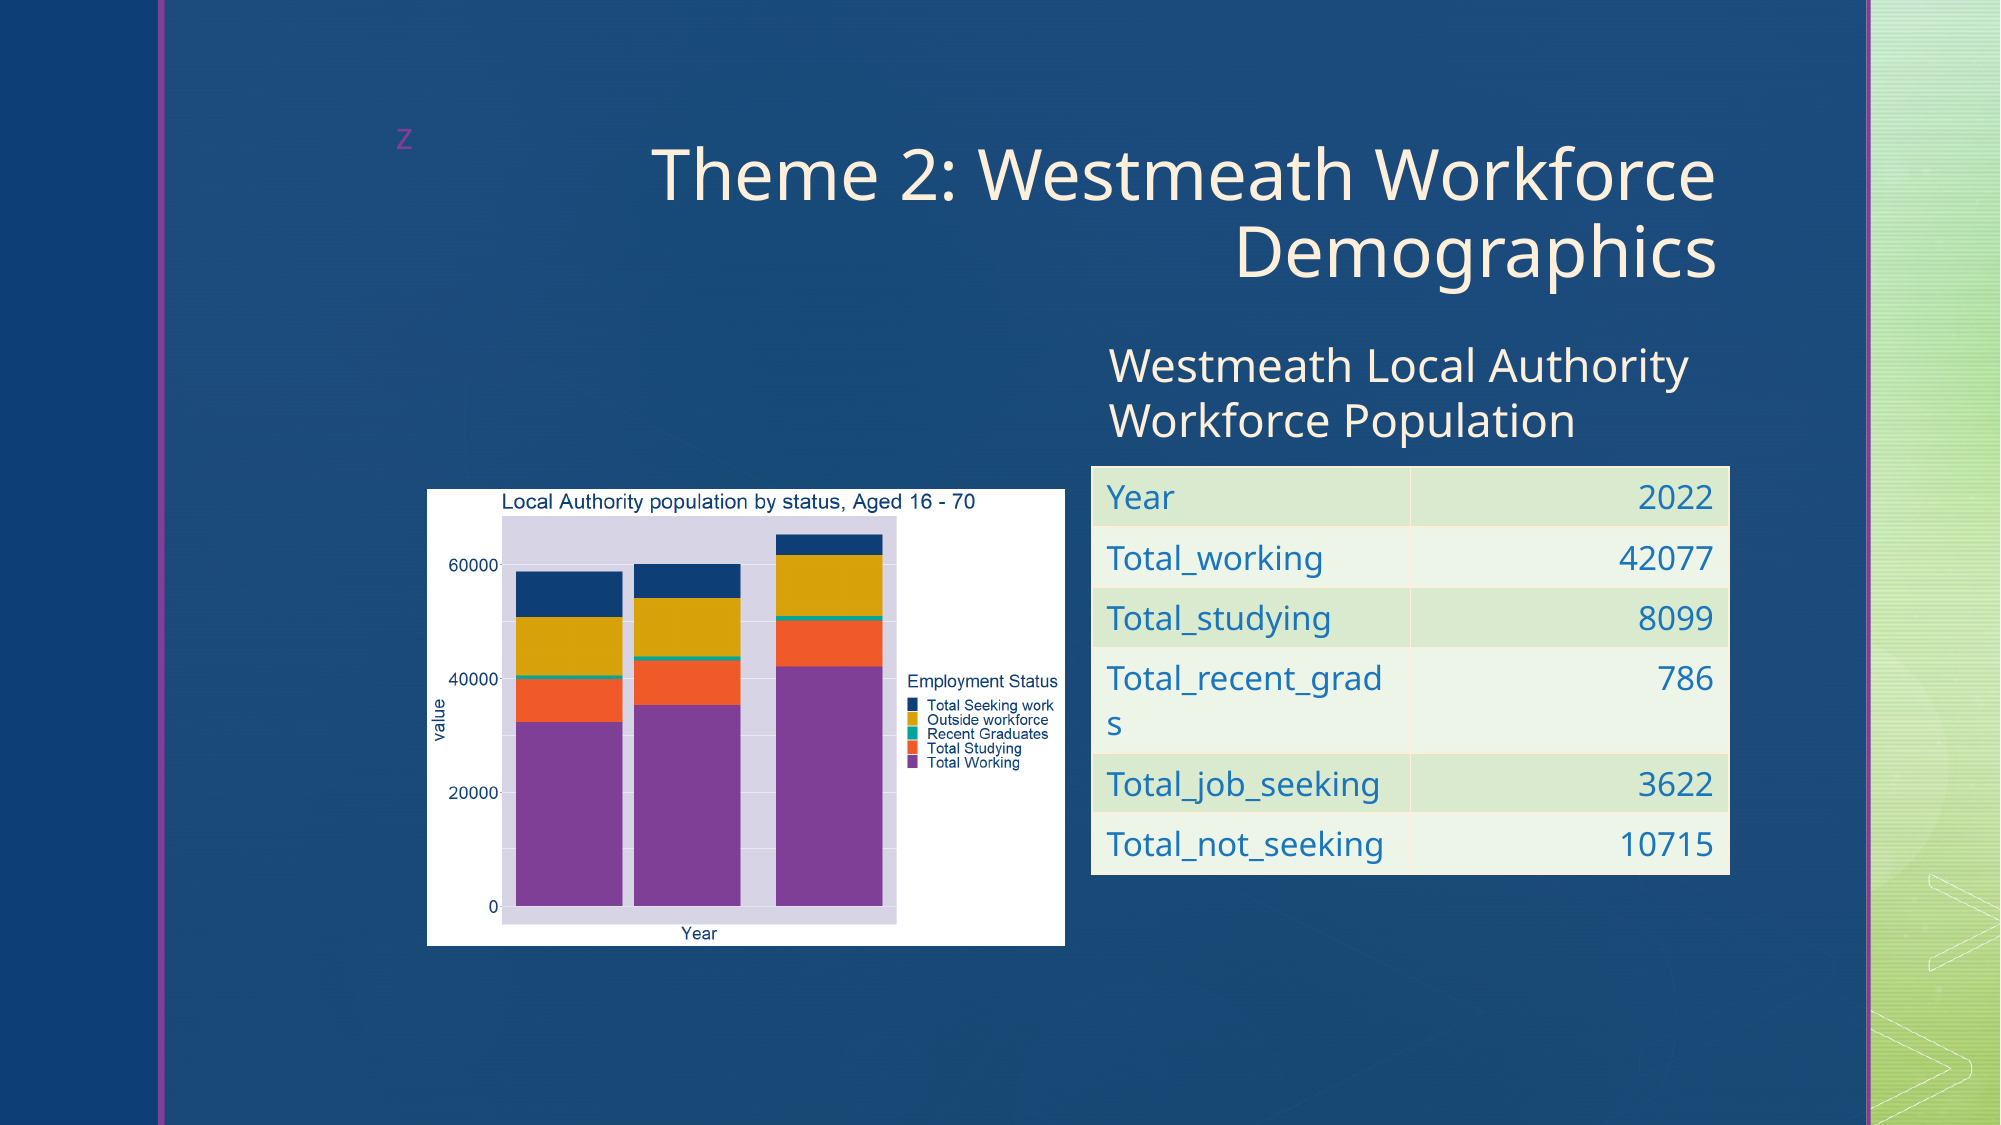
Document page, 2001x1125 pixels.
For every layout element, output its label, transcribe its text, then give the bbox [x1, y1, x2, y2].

table_cell Total_job_seeking [1093, 754, 1410, 812]
table_cell 42077 [1411, 528, 1728, 586]
table_cell Total_recent_grads [1093, 648, 1410, 752]
title Theme 2: Westmeath Workforce Demographics [428, 132, 1734, 309]
table_header Year [1093, 468, 1410, 526]
picture [426, 489, 1065, 946]
table_cell 10715 [1411, 814, 1728, 873]
table_cell Total_studying [1093, 588, 1410, 647]
picture [1871, 0, 2001, 1125]
table_cell Total_not_seeking [1093, 814, 1410, 873]
list Westmeath Local Authority Workforce Population [1093, 336, 1734, 454]
table_cell 786 [1411, 648, 1728, 752]
table_cell 3622 [1411, 754, 1728, 812]
table_cell 8099 [1411, 588, 1728, 647]
table_header 2022 [1411, 468, 1728, 526]
table_cell Total_working [1093, 528, 1410, 586]
